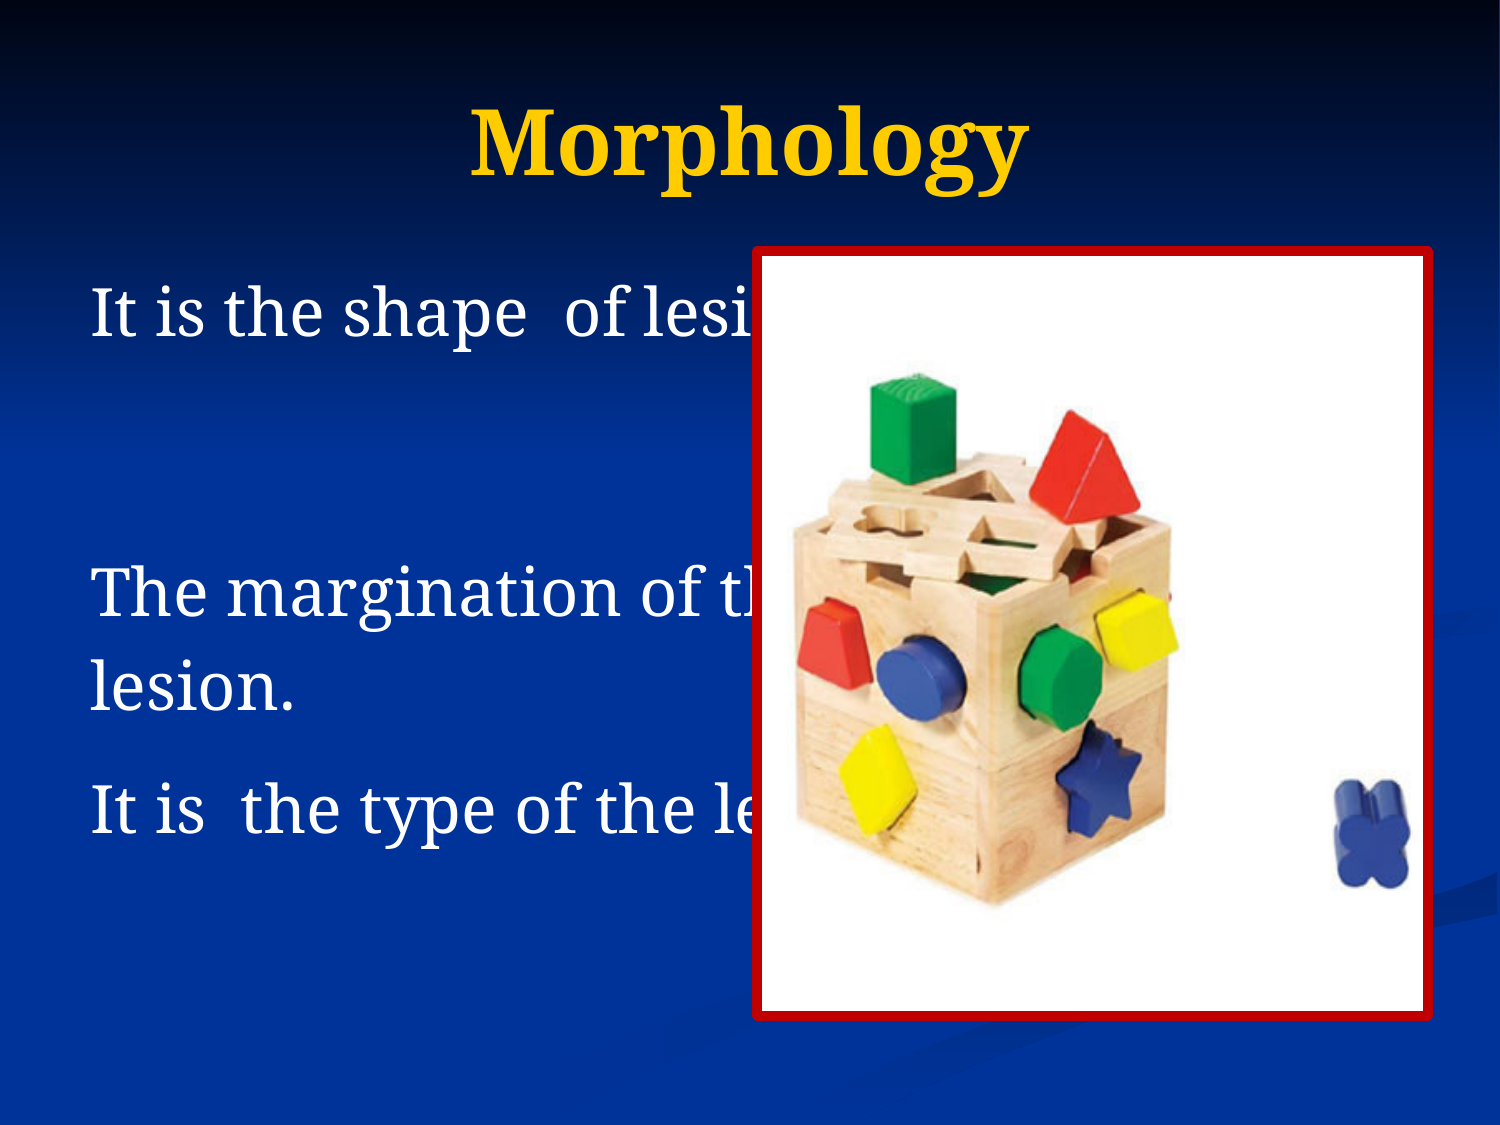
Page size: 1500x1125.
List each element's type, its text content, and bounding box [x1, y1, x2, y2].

picture [761, 255, 1424, 1012]
list It is the shape of lesion The margination of the lesion. It is the type of the lesion. [74, 262, 752, 1006]
title Morphology [74, 44, 1426, 233]
